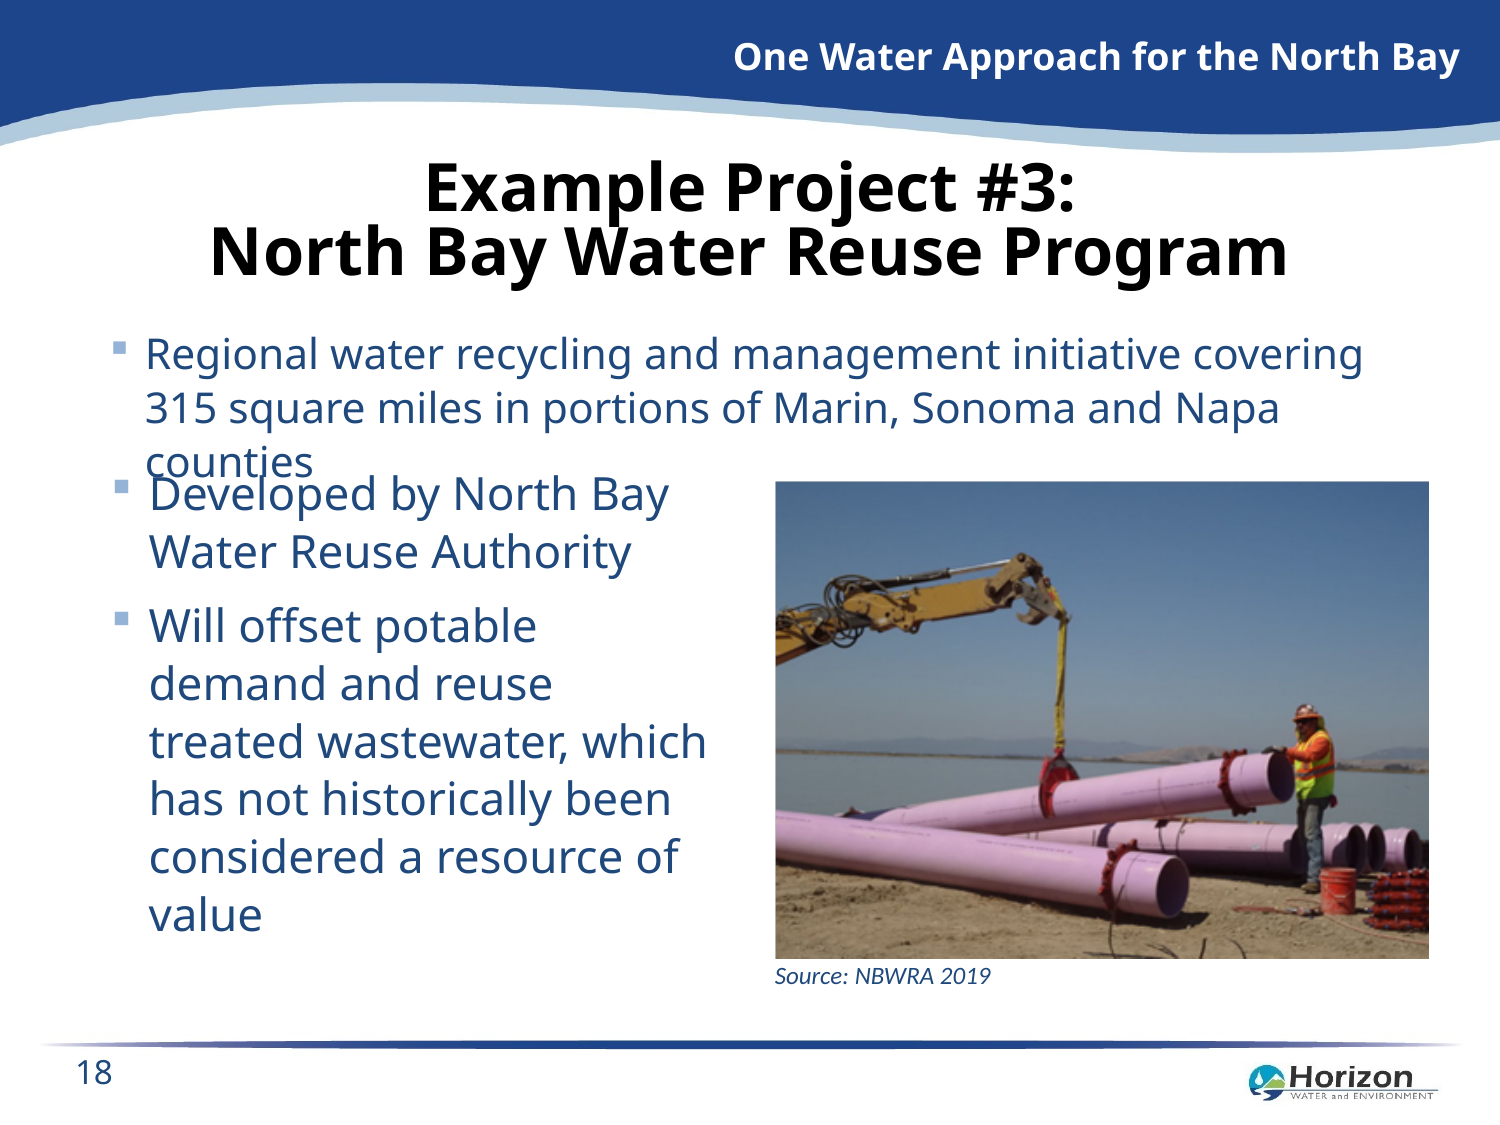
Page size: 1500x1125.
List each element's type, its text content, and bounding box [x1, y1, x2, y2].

picture [0, 0, 1500, 1125]
text_box Developed by North Bay Water Reuse Authority Will offset potable demand and reuse treated wastewater, which has not historically been considered a resource of value [58, 454, 734, 948]
slide_number 18 [75, 1051, 425, 1101]
text_box [50, 287, 1450, 988]
title Example Project #3: North Bay Water Reuse Program [75, 142, 1425, 287]
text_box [774, 479, 1429, 993]
